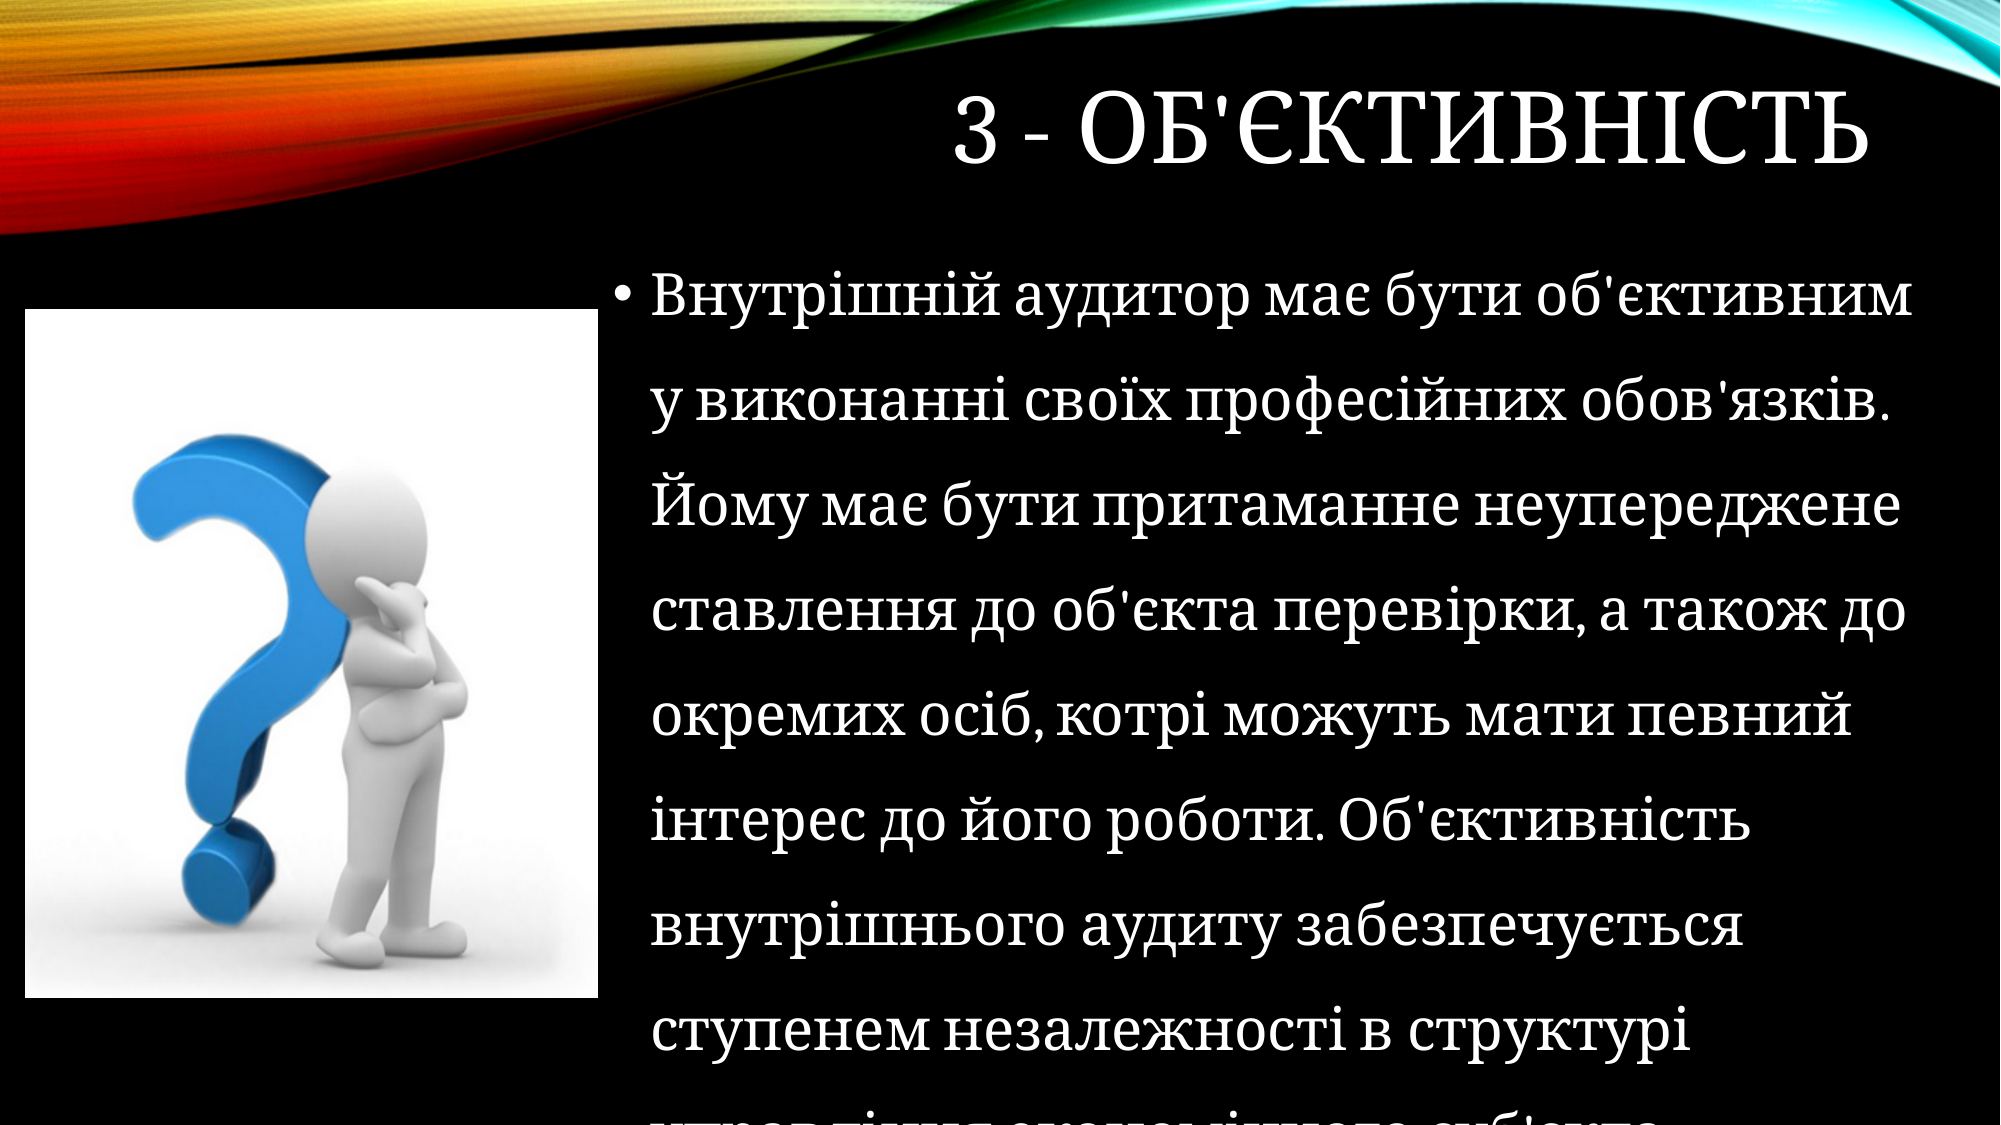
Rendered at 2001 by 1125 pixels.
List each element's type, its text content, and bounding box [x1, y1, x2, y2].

list Внутрішній аудитор має бути об'єктивним у виконанні своїх професійних обов'язків. Йому має бути притаманне неупереджене ставлення до об'єкта перевірки, а також до окремих осіб, котрі можуть мати певний інтерес до його роботи. Об'єктивність внутрішнього аудиту забезпечується ступенем незалежності в структурі управління економічного суб'єкта. [597, 214, 1953, 998]
picture [0, 0, 2000, 237]
title 3 - Об'єктивність [474, 25, 1888, 238]
picture [25, 308, 598, 998]
